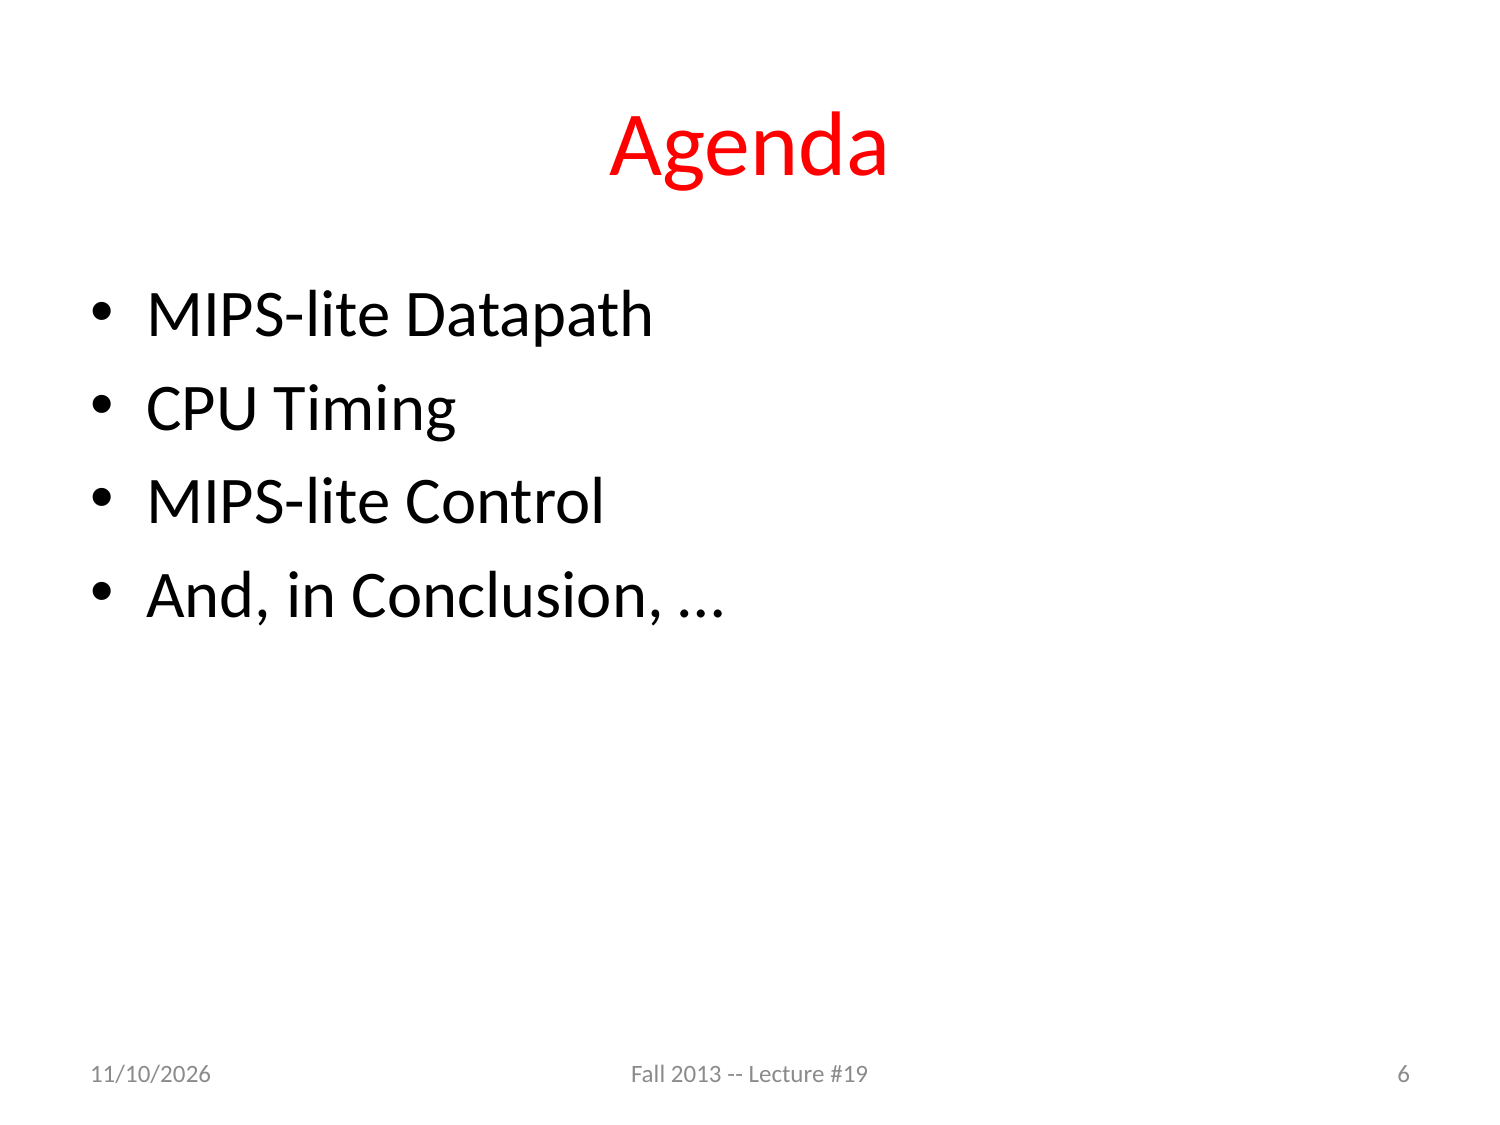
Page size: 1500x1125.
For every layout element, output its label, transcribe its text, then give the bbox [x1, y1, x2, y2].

footer Fall 2013 -- Lecture #19 [512, 1042, 988, 1103]
list MIPS-lite Datapath CPU Timing MIPS-lite Control And, in Conclusion, … [75, 262, 1425, 1005]
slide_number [75, 1042, 425, 1103]
slide_number 6 [1074, 1042, 1425, 1103]
title Agenda [75, 45, 1425, 233]
